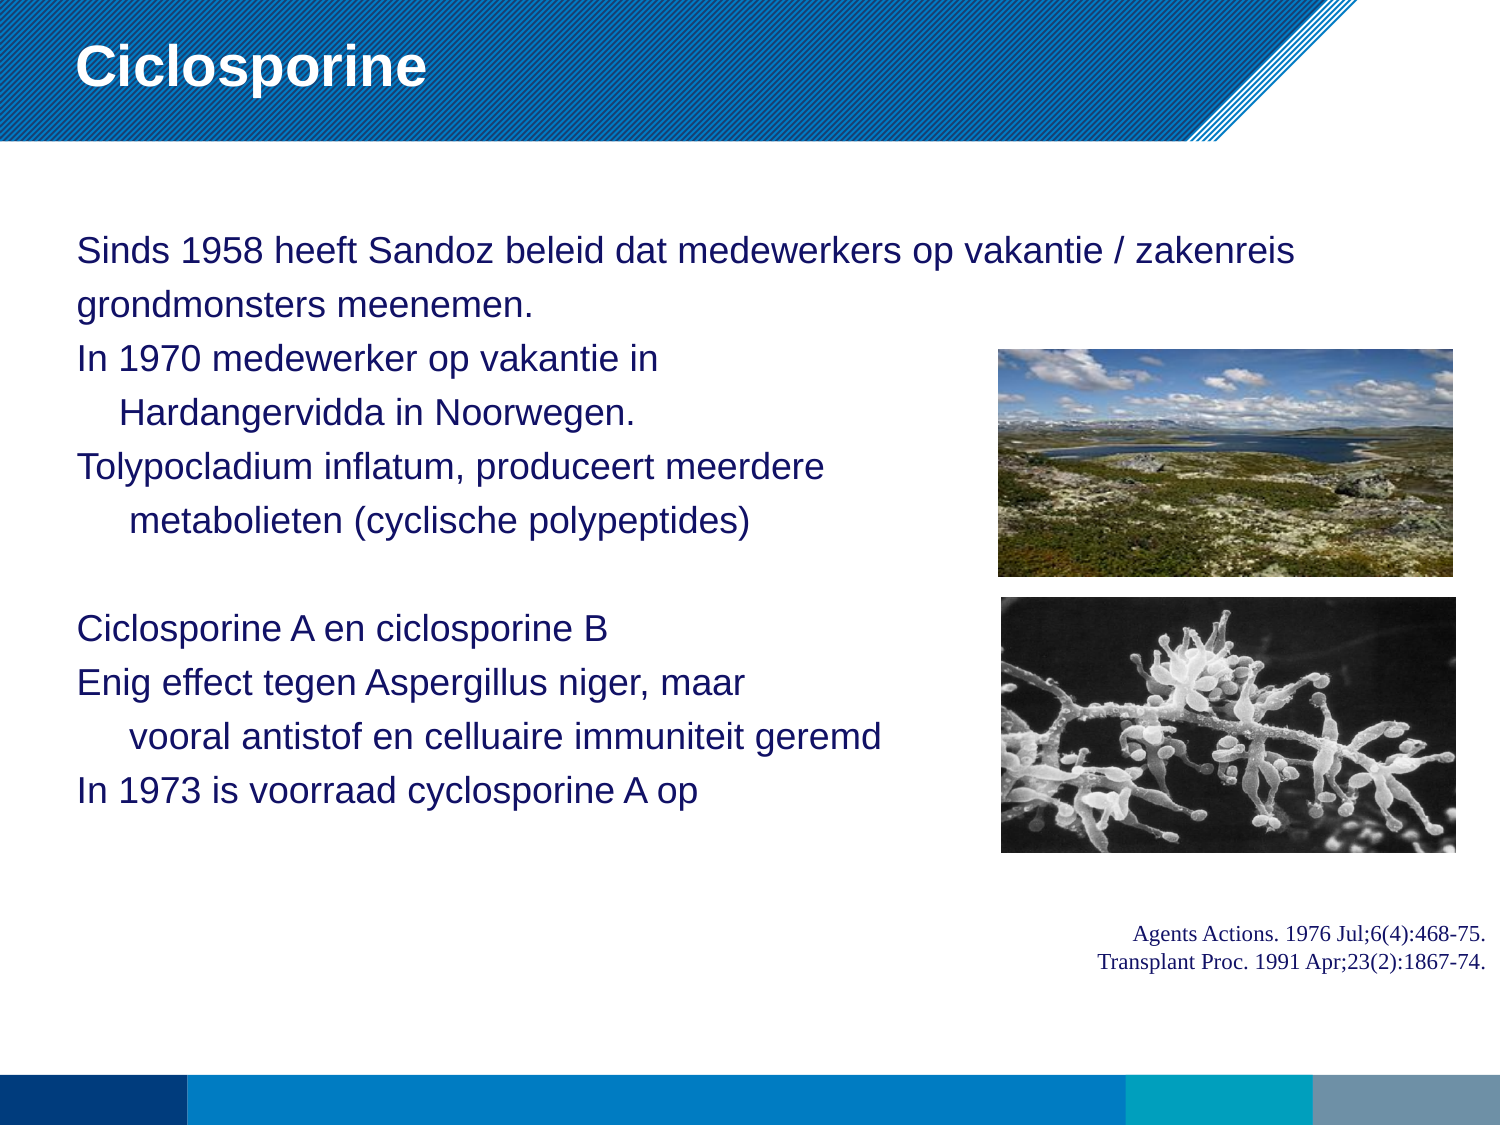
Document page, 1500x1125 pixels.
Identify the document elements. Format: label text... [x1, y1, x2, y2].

picture [0, 0, 1500, 1074]
text_box Agents Actions. 1976 Jul;6(4):468-75. Transplant Proc. 1991 Apr;23(2):1867-74. [683, 911, 1500, 981]
title Ciclosporine [75, 40, 1425, 112]
list Sinds 1958 heeft Sandoz beleid dat medewerkers op vakantie / zakenreis grondmonsters meenemen. In 1970 medewerker op vakantie in Hardangervidda in Noorwegen. Tolypocladium inflatum, produceert meerdere metabolieten (cyclische polypeptides) Ciclosporine A en ciclosporine B Enig effect tegen Aspergillus niger, maar vooral antistof en celluaire immuniteit geremd In 1973 is voorraad cyclosporine A op [76, 217, 1427, 856]
